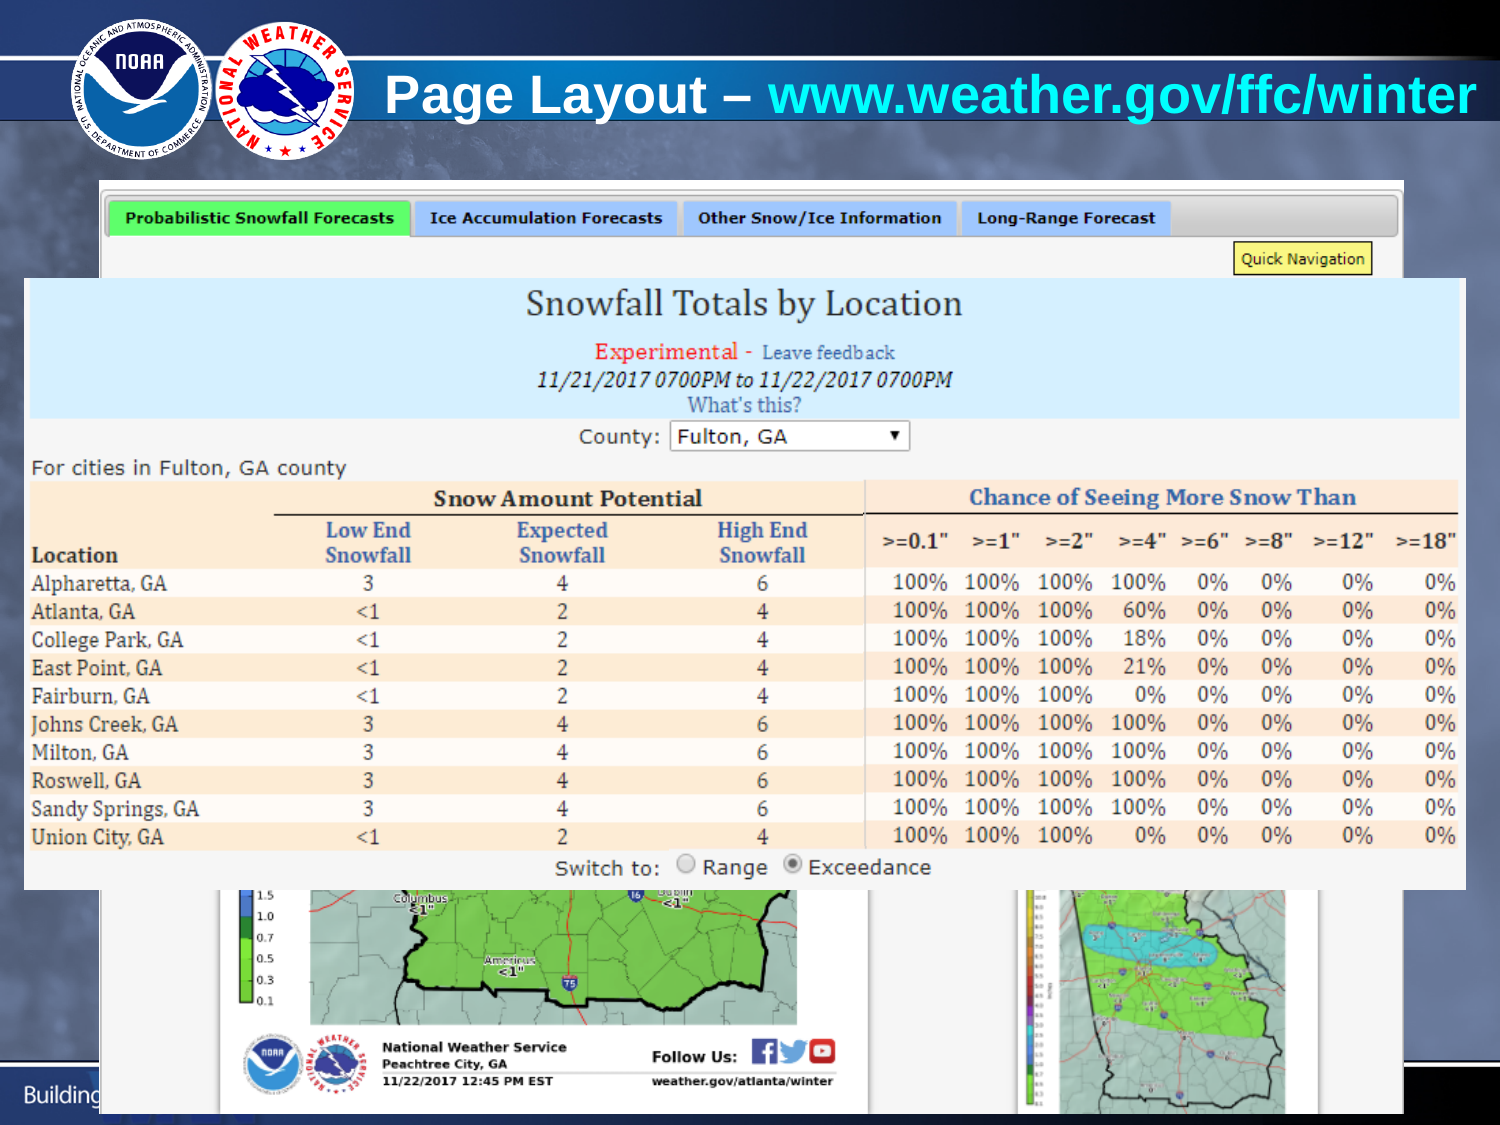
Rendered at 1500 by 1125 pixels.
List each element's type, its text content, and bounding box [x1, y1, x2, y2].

text_box Page Layout – www.weather.gov/ffc/winter [370, 52, 1494, 120]
picture [0, 0, 1500, 1125]
